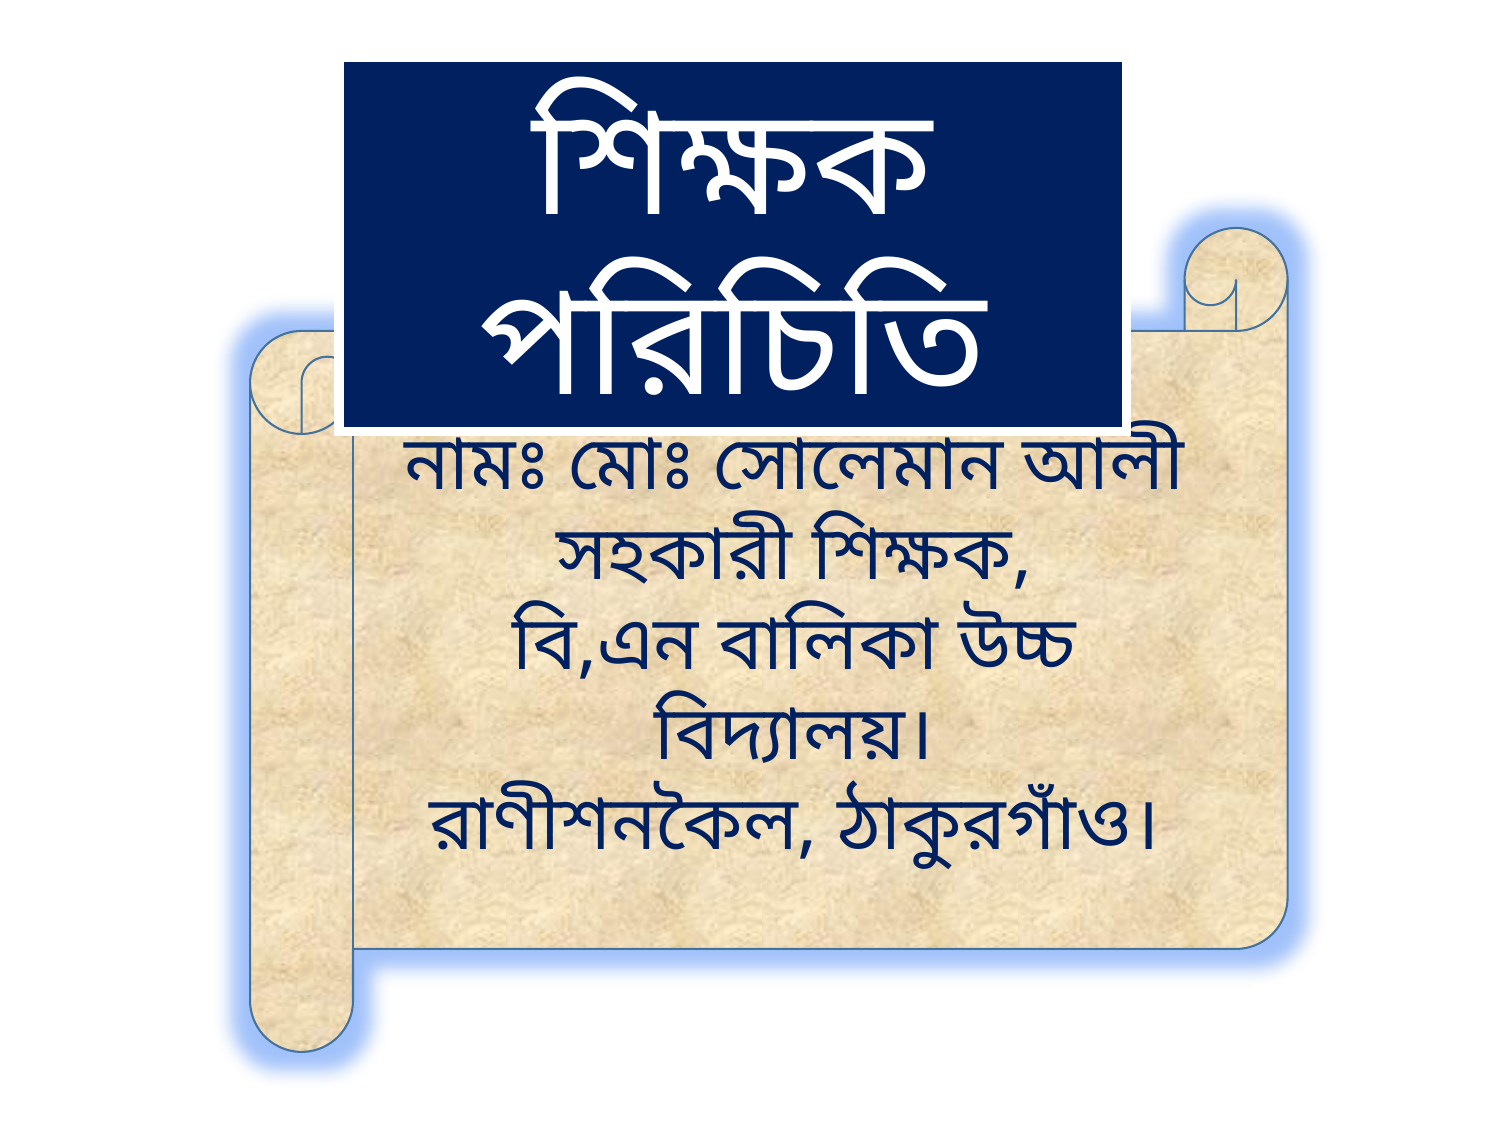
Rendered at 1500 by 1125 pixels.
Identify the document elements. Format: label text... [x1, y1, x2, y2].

text_box শিক্ষক পরিচিতি [339, 56, 1127, 432]
text_box নামঃ মোঃ সোলেমান আলী সহকারী শিক্ষক, বি,এন বালিকা উচ্চ বিদ্যালয়। রাণীশনকৈল, ঠাকুরগাঁও। [249, 226, 1289, 1053]
